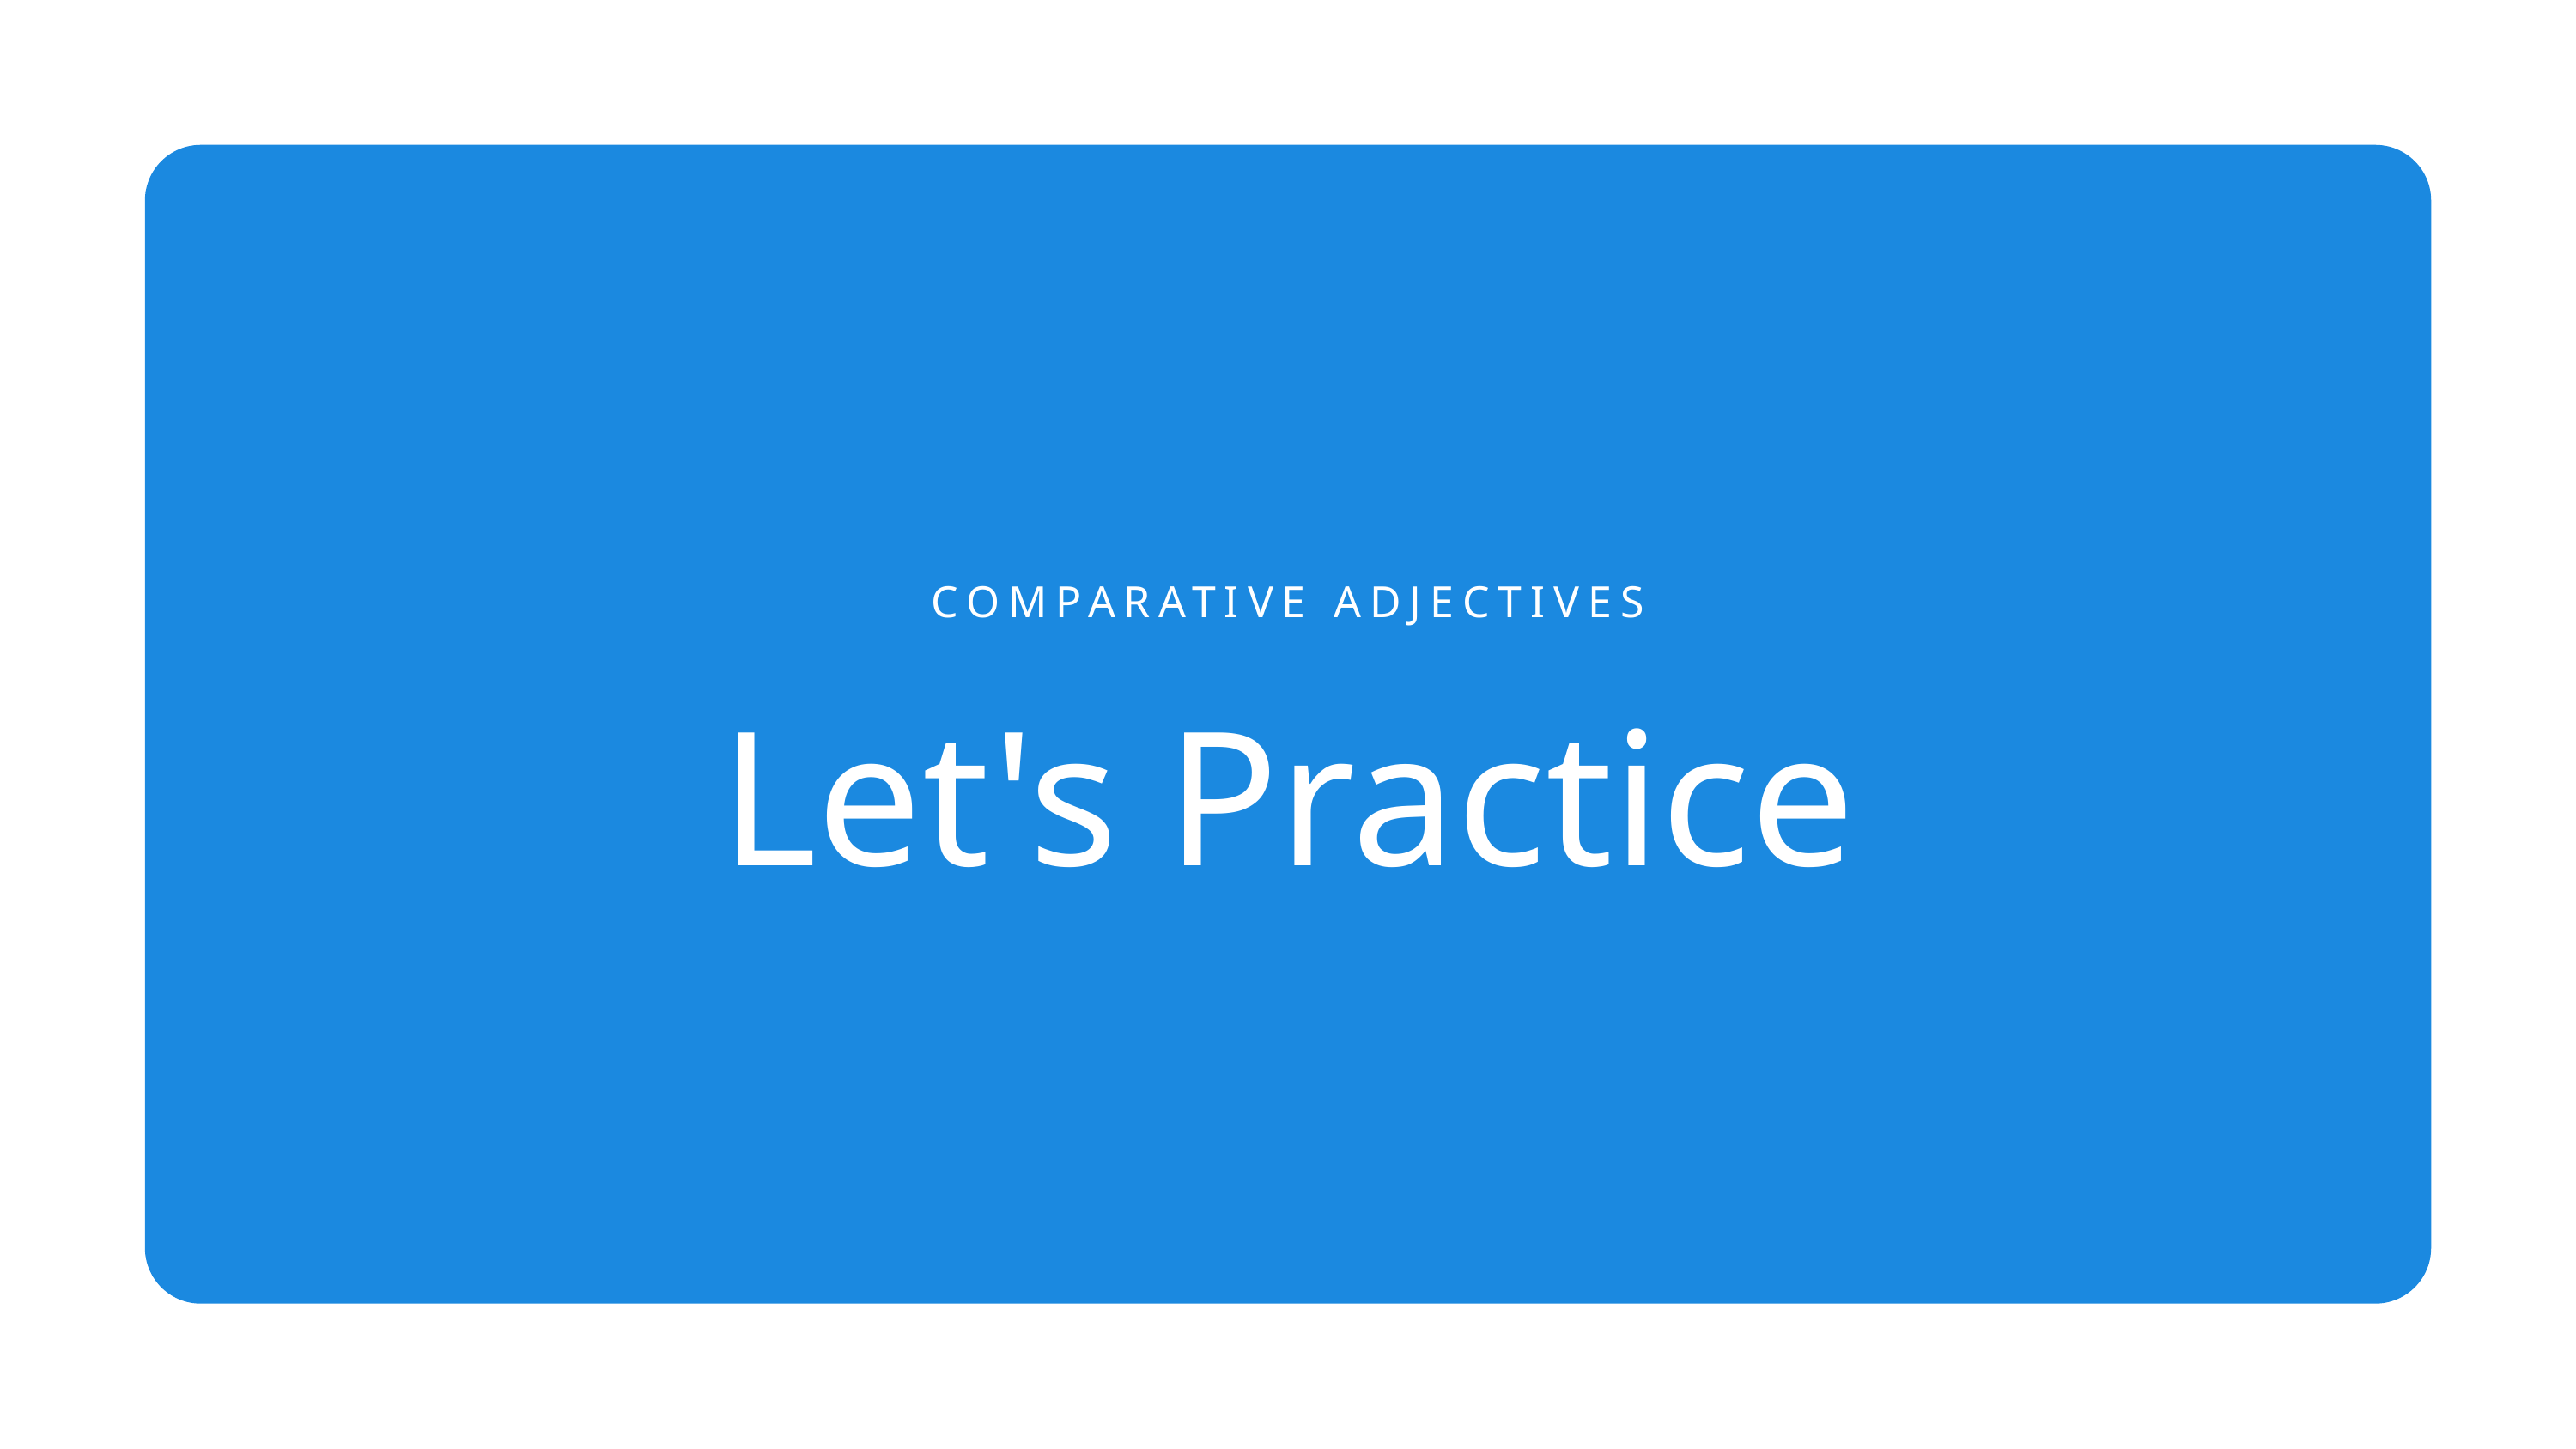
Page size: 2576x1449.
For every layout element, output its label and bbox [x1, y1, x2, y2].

text_box [144, 144, 2432, 1304]
text_box [497, 571, 2079, 877]
